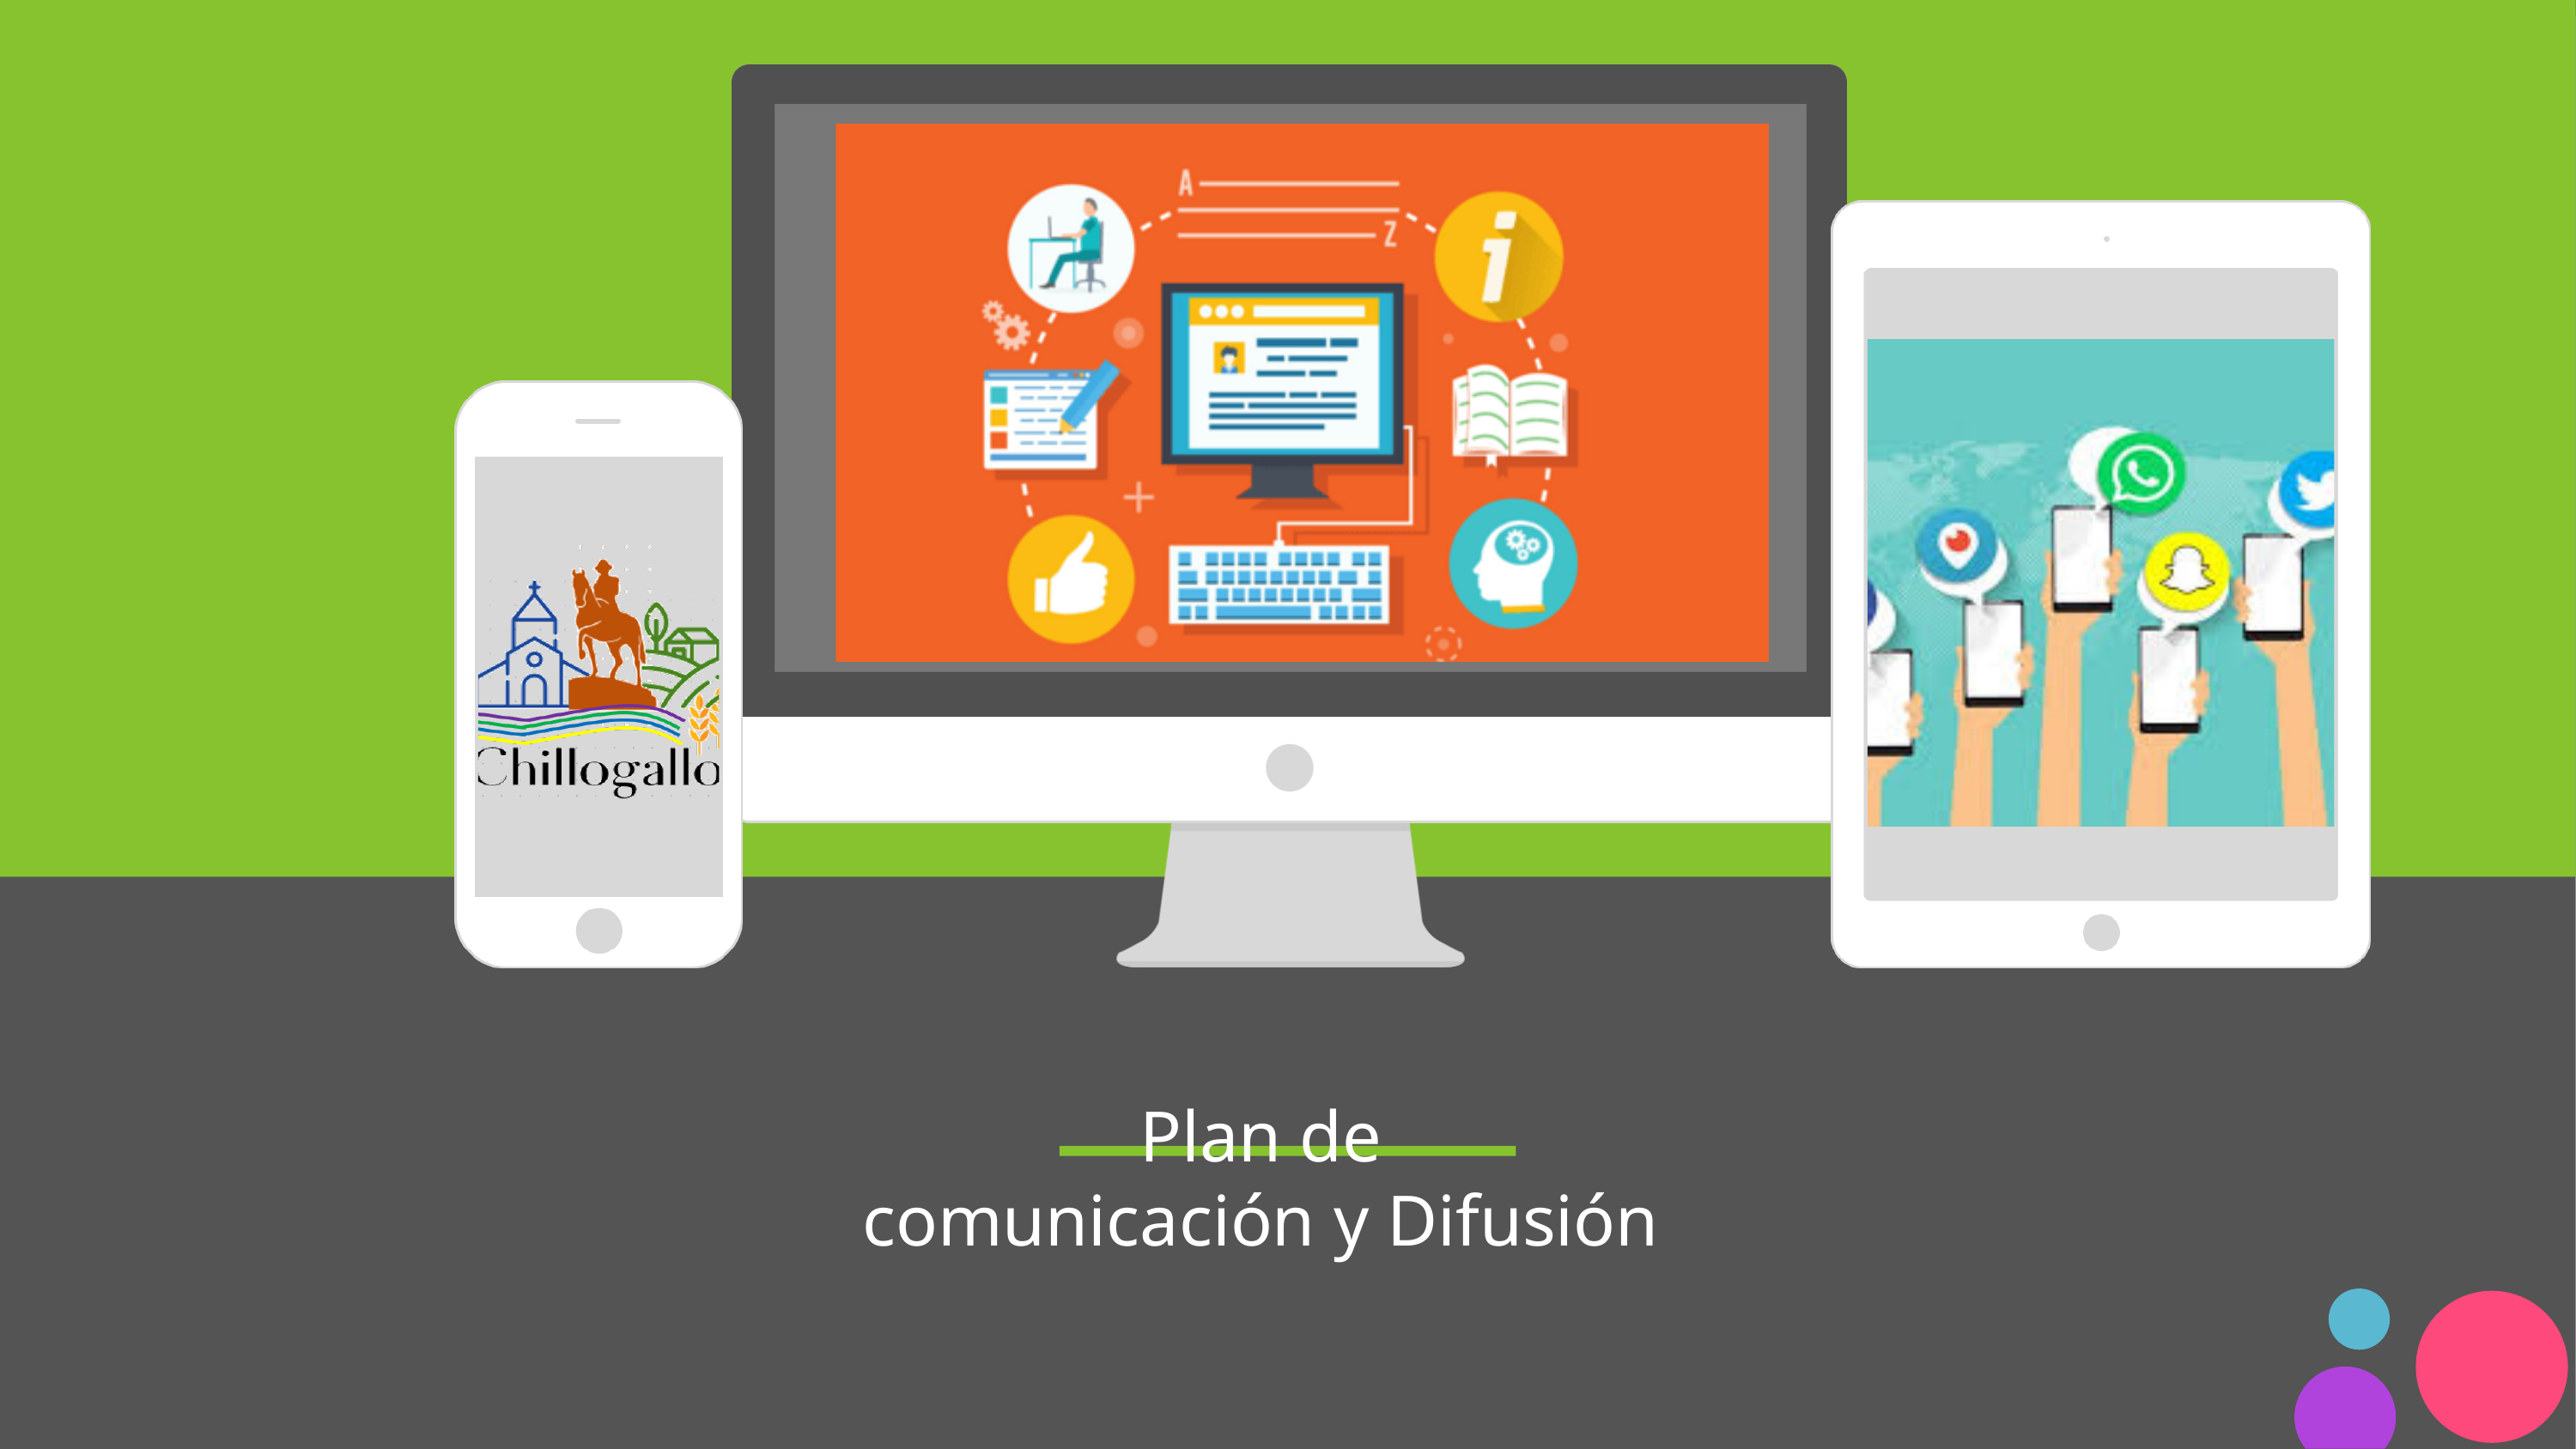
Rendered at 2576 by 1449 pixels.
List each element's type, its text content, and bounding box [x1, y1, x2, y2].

picture [454, 64, 2371, 968]
title Plan de comunicación y Difusión [85, 1080, 2455, 1271]
